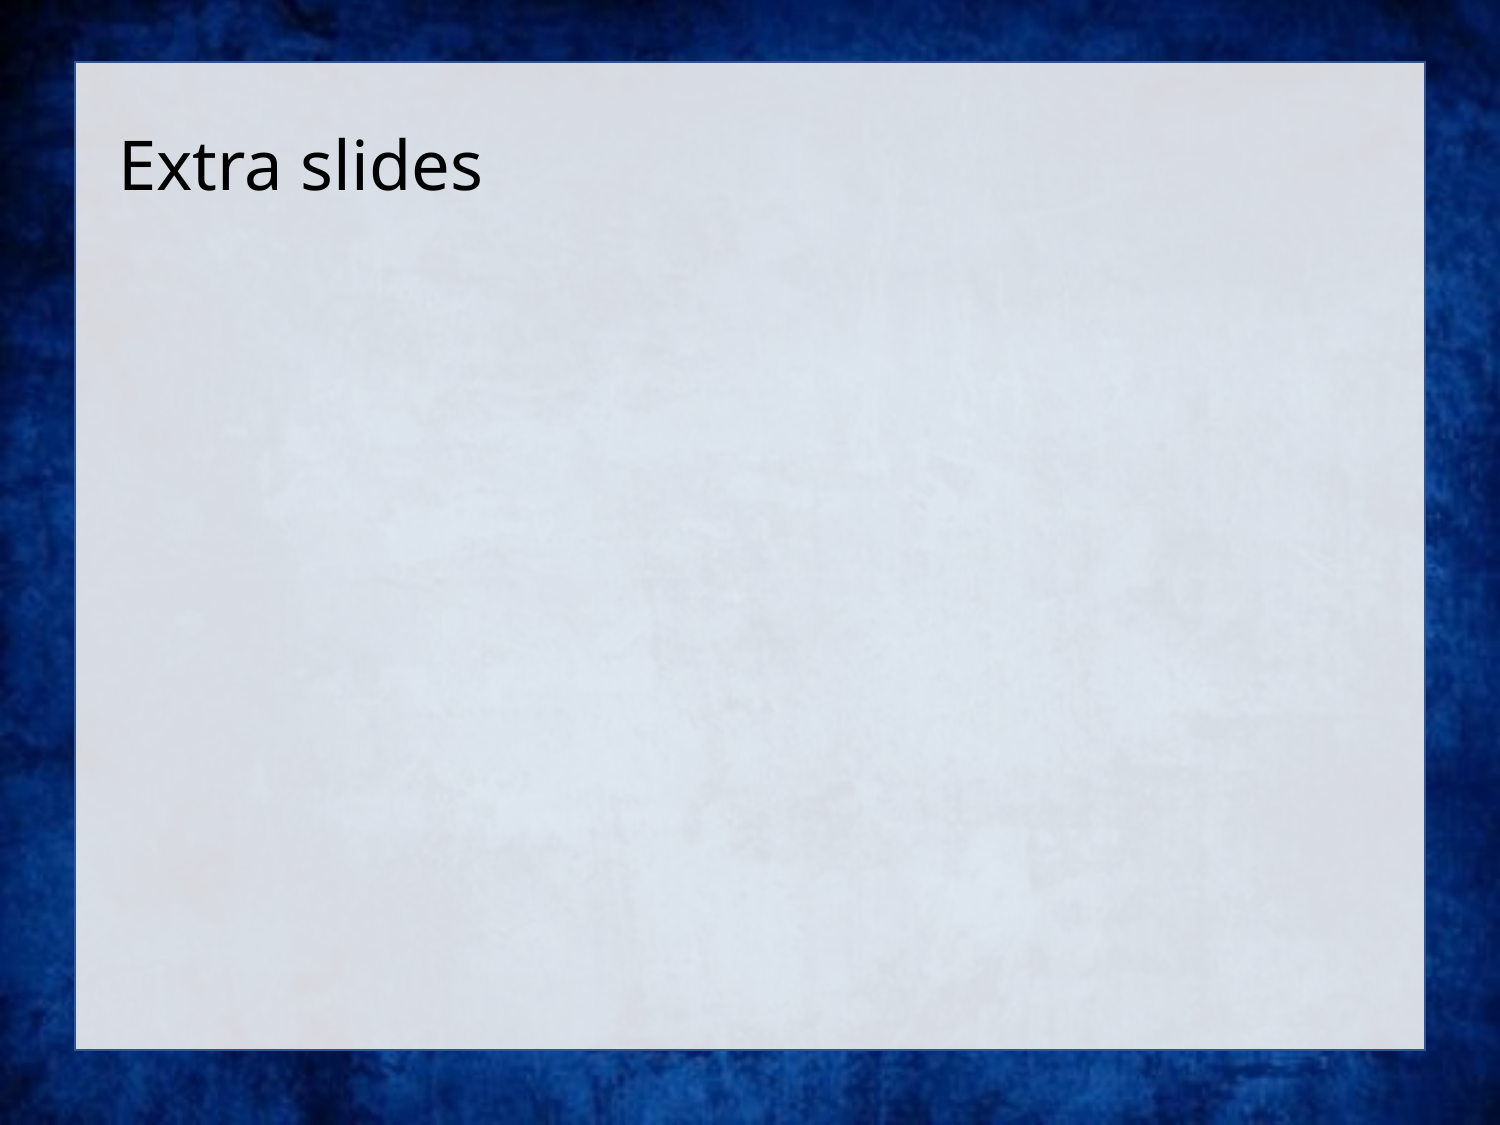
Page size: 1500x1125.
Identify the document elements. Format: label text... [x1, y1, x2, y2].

picture [0, 0, 1500, 1125]
title Extra slides [103, 59, 1397, 278]
